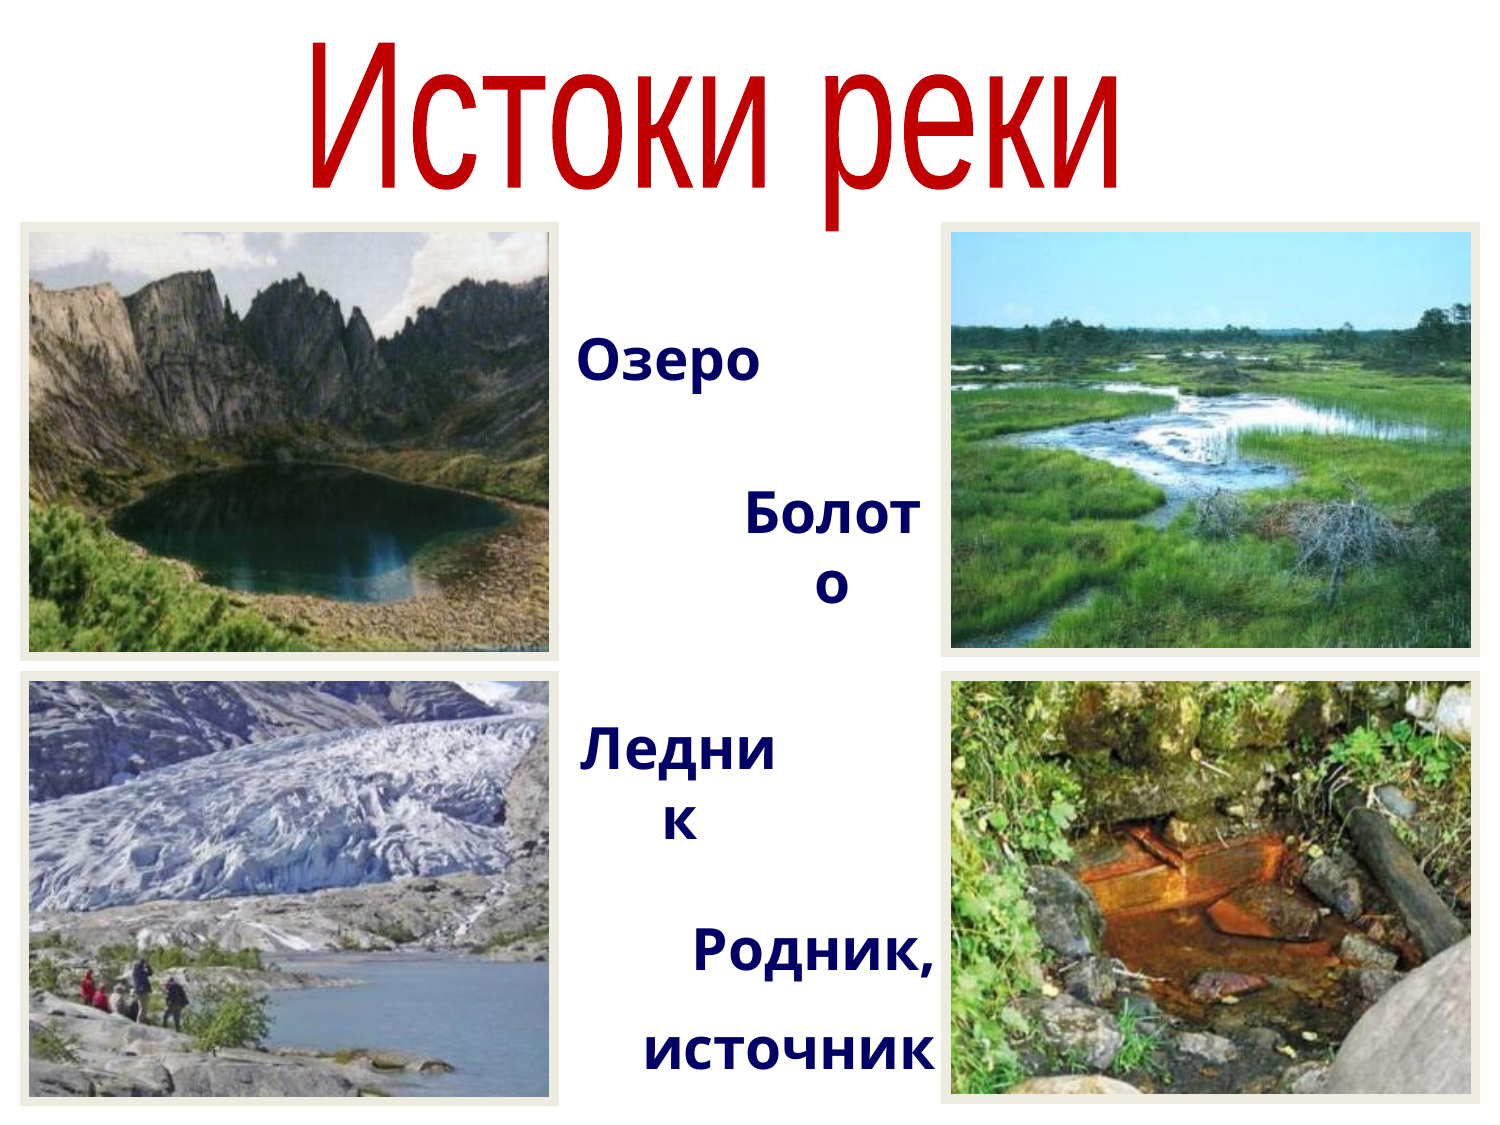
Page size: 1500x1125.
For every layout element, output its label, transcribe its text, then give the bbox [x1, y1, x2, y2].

picture [29, 231, 550, 653]
text_box Ледник [559, 704, 810, 859]
text_box Озеро [560, 314, 845, 400]
picture [29, 680, 550, 1098]
picture [950, 231, 1471, 649]
text_box Болото [714, 467, 941, 623]
picture [950, 680, 1471, 1095]
text_box Родник, источник [559, 904, 941, 1089]
